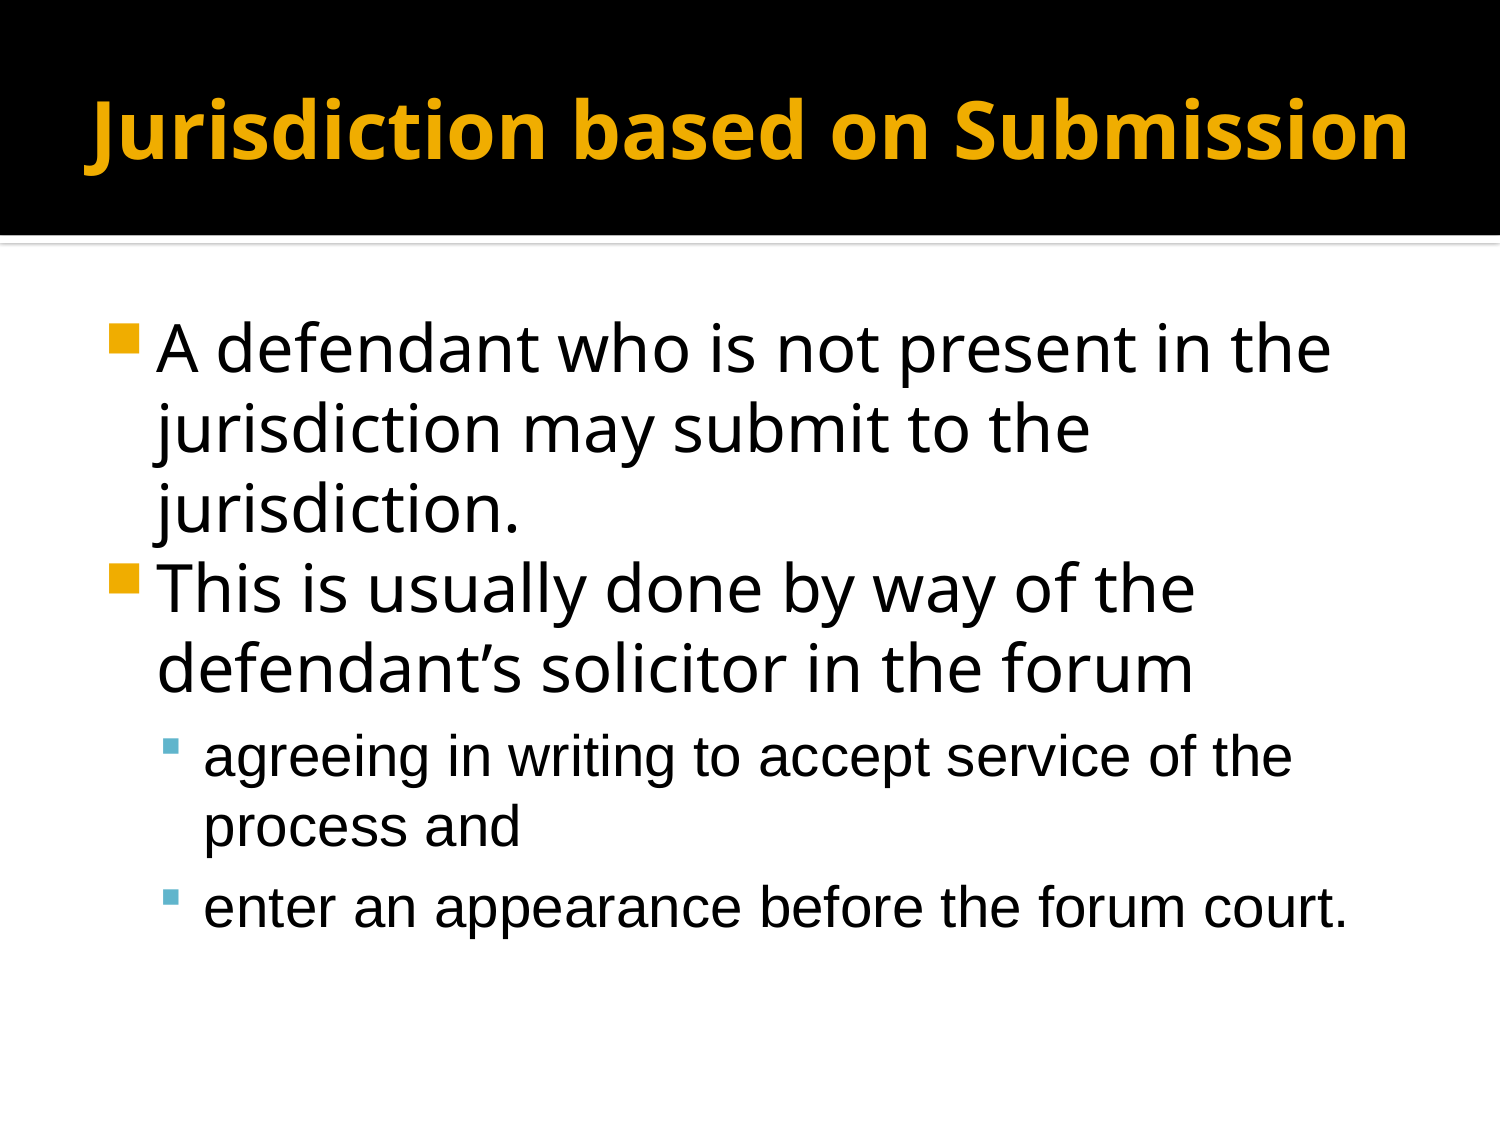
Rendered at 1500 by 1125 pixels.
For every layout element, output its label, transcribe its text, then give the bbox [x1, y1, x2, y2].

list A defendant who is not present in the jurisdiction may submit to the jurisdiction. This is usually done by way of the defendant’s solicitor in the forum agreeing in writing to accept service of the process and enter an appearance before the forum court. [75, 291, 1425, 1050]
title Jurisdiction based on Submission [75, 24, 1425, 231]
